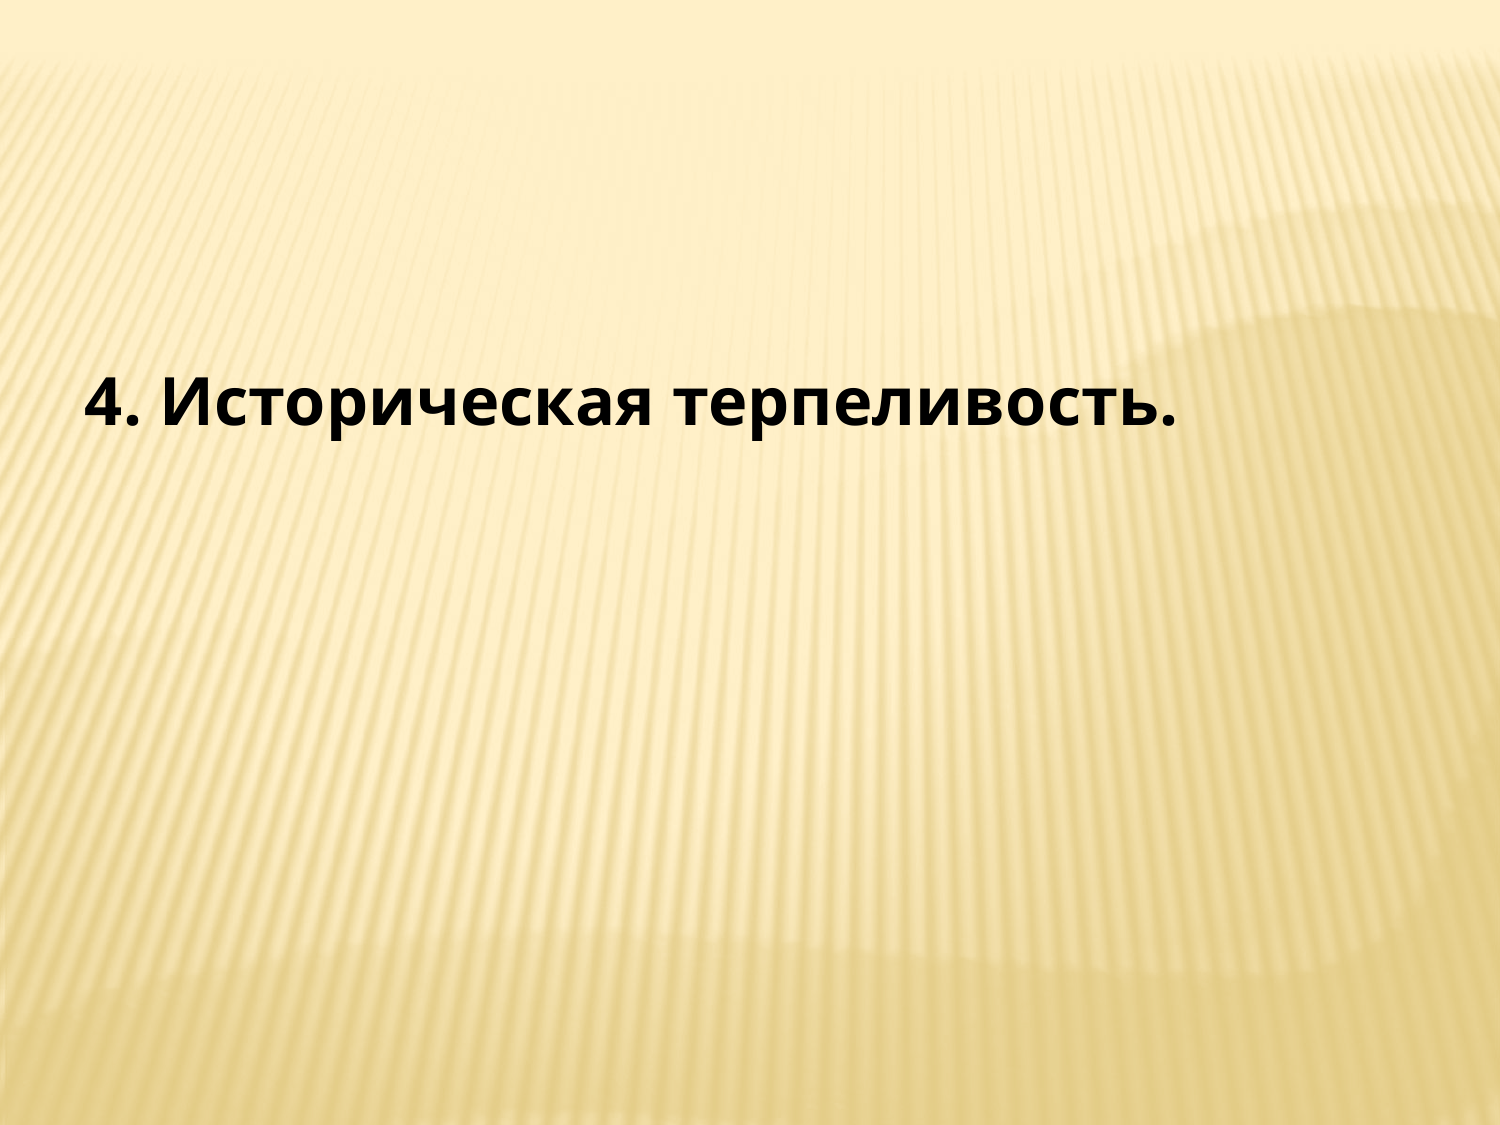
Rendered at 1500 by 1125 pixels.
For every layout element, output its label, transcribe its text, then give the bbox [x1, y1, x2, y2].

text_box 4. Историческая терпеливость. [70, 351, 1383, 492]
